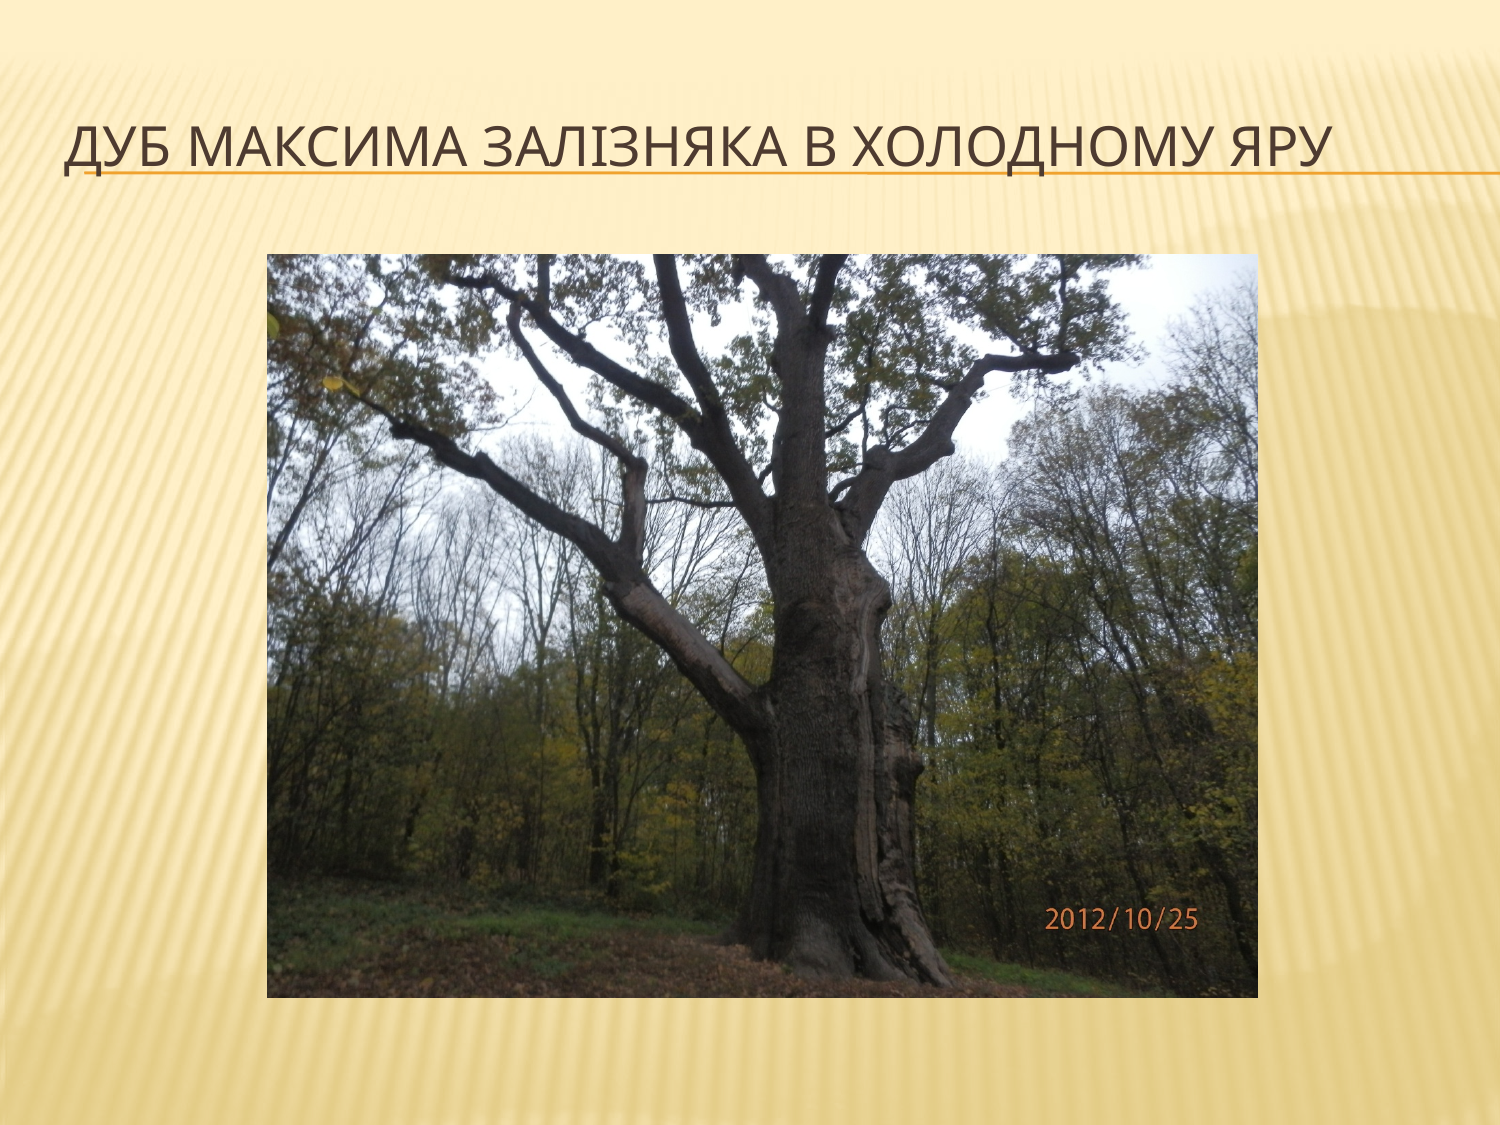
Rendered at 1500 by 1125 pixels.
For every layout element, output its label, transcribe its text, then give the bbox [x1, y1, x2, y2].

title Дуб Максима Залізняка в Холодному Яру [50, 75, 1475, 213]
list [267, 254, 1258, 998]
